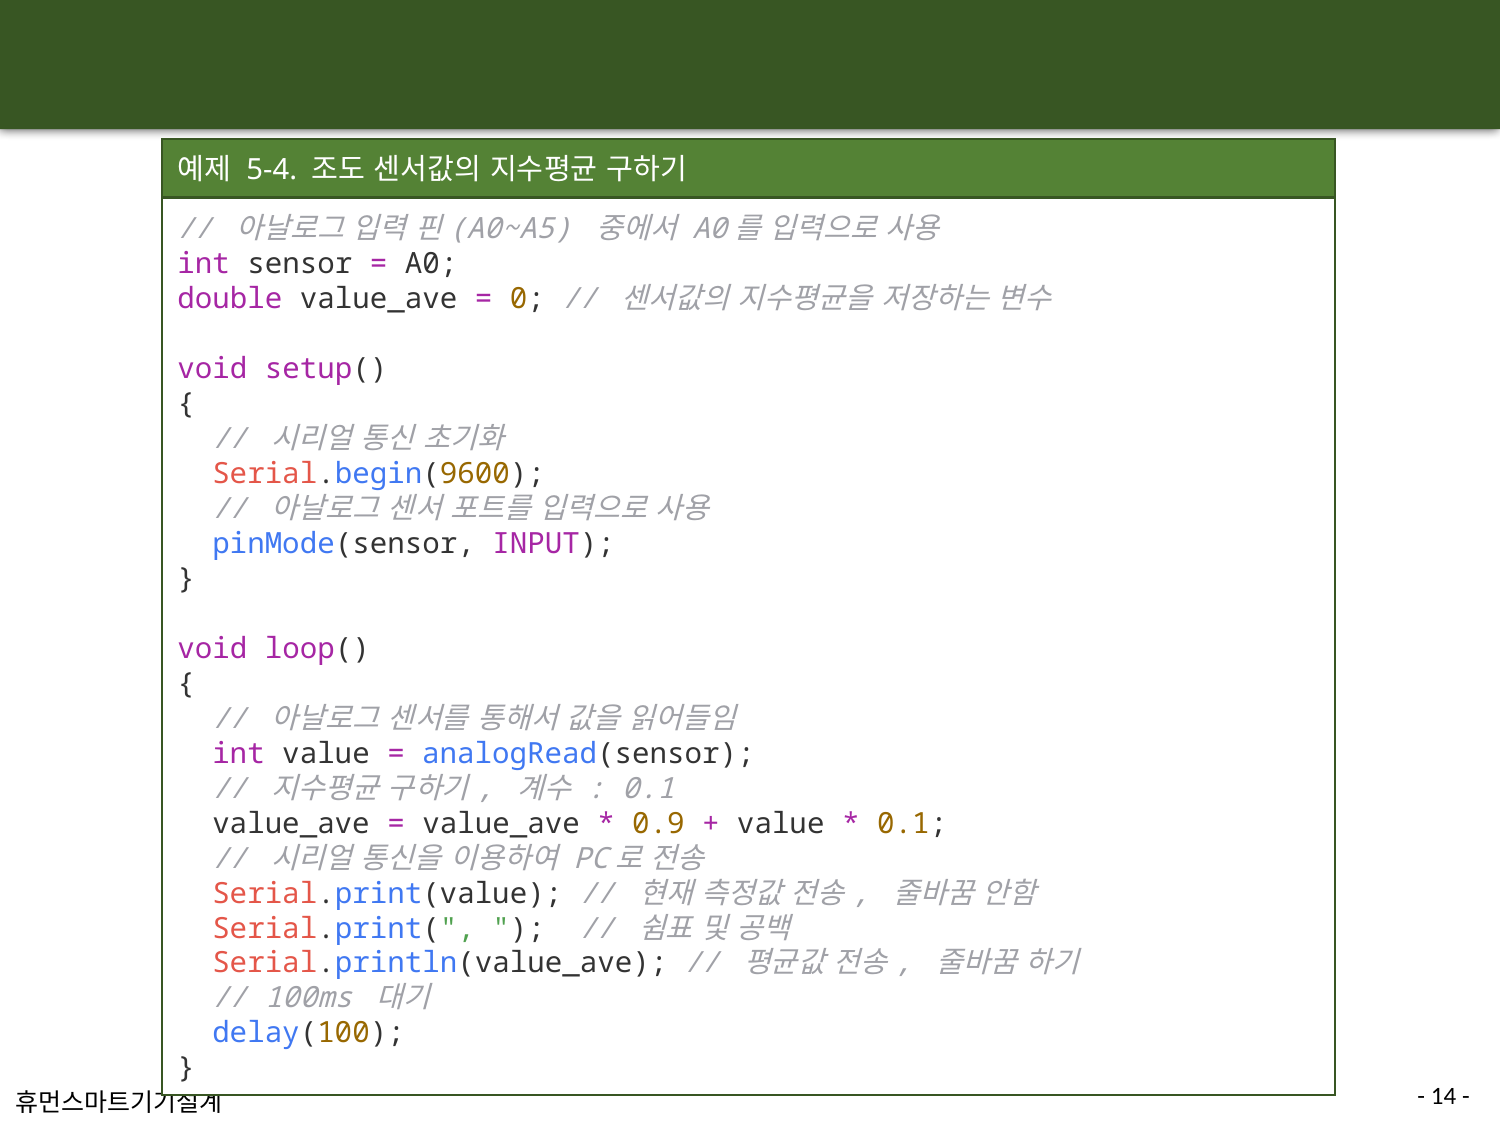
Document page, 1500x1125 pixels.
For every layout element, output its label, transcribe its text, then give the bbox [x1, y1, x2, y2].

text_box // 아날로그 입력 핀(A0~A5) 중에서 A0를 입력으로 사용 int sensor = A0; double value_ave = 0; // 센서값의 지수평균을 저장하는 변수 void setup() { // 시리얼 통신 초기화 Serial.begin(9600); // 아날로그 센서 포트를 입력으로 사용 pinMode(sensor, INPUT); } void loop() { // 아날로그 센서를 통해서 값을 읽어들임 int value = analogRead(sensor); // 지수평균 구하기, 계수 : 0.1 value_ave = value_ave * 0.9 + value * 0.1; // 시리얼 통신을 이용하여 PC로 전송 Serial.print(value); // 현재 측정값 전송, 줄바꿈 안함 Serial.print(", "); // 쉼표 및 공백 Serial.println(value_ave); // 평균값 전송, 줄바꿈 하기 // 100ms 대기 delay(100); } [161, 199, 1336, 1096]
slide_number - 14 - [1334, 1072, 1485, 1117]
text_box 예제 5-4. 조도 센서값의 지수평균 구하기 [161, 138, 1336, 199]
